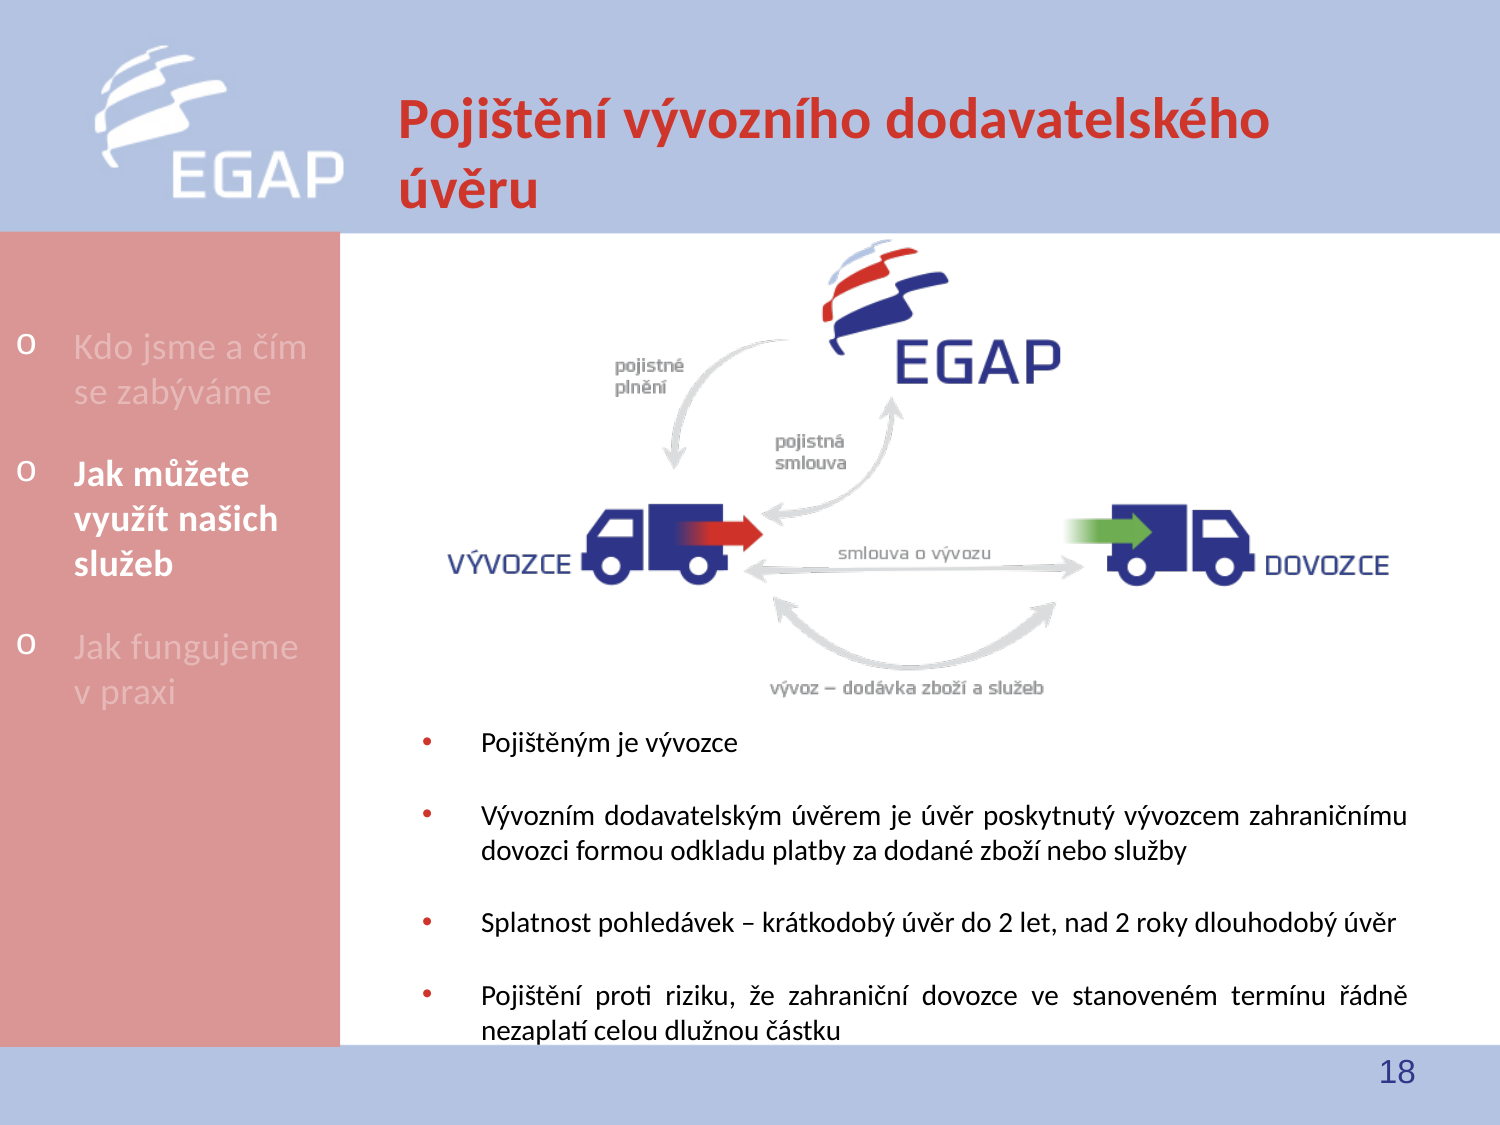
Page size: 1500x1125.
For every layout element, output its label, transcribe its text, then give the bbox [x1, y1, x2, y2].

title Pojištění vývozního dodavatelského úvěru [383, 101, 1412, 200]
text_box Pojištěným je vývozce Vývozním dodavatelským úvěrem je úvěr poskytnutý vývozcem zahraničnímu dovozci formou odkladu platby za dodané zboží nebo služby Splatnost pohledávek – krátkodobý úvěr do 2 let, nad 2 roky dlouhodobý úvěr Pojištění proti riziku, že zahraniční dovozce ve stanoveném termínu řádně nezaplatí celou dlužnou částku [407, 716, 1424, 1054]
picture [0, 0, 1500, 1125]
list Kdo jsme a čím se zabýváme Jak můžete využít našich služeb Jak fungujeme v praxi [0, 231, 341, 1047]
